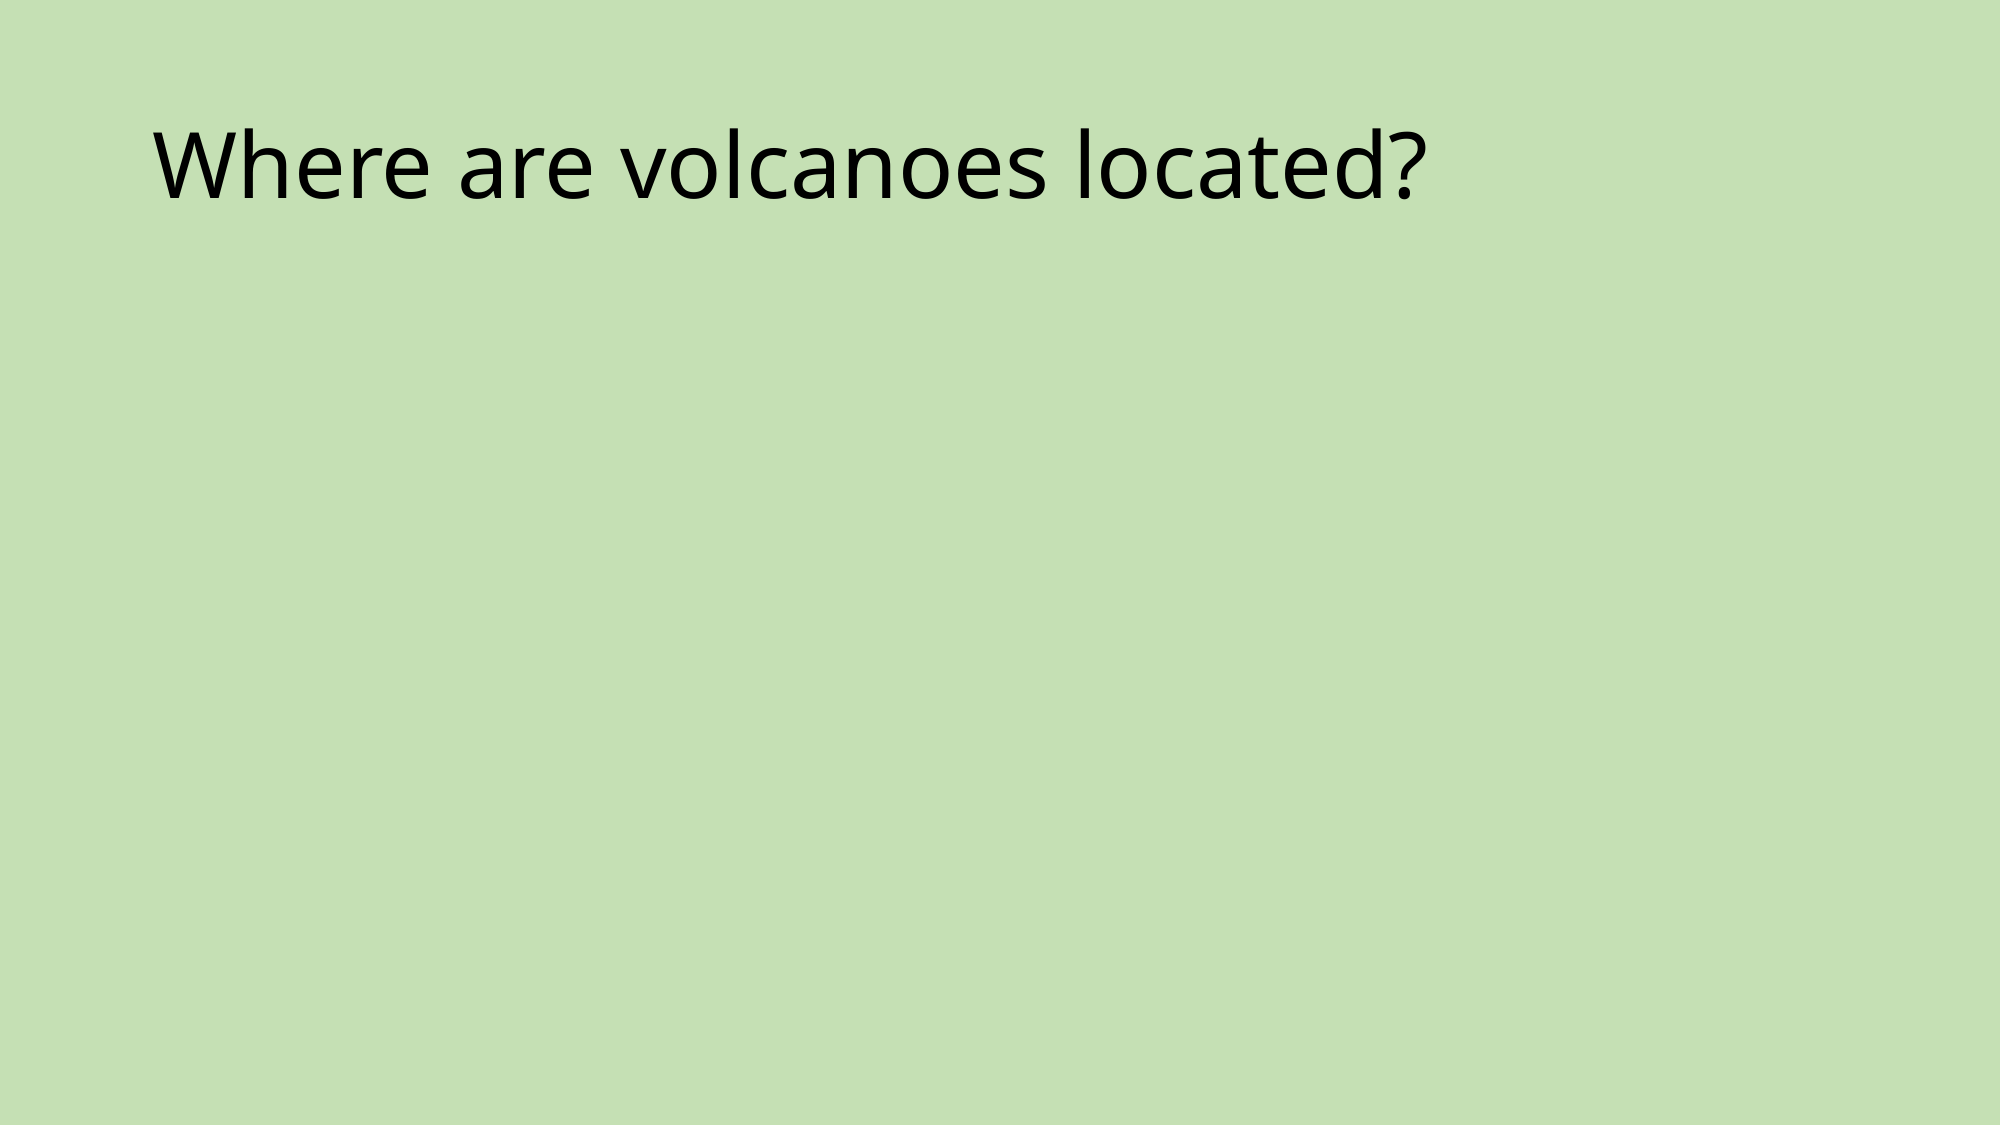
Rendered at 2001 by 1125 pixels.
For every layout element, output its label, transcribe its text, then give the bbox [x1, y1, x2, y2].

title Where are volcanoes located? [137, 59, 1863, 278]
